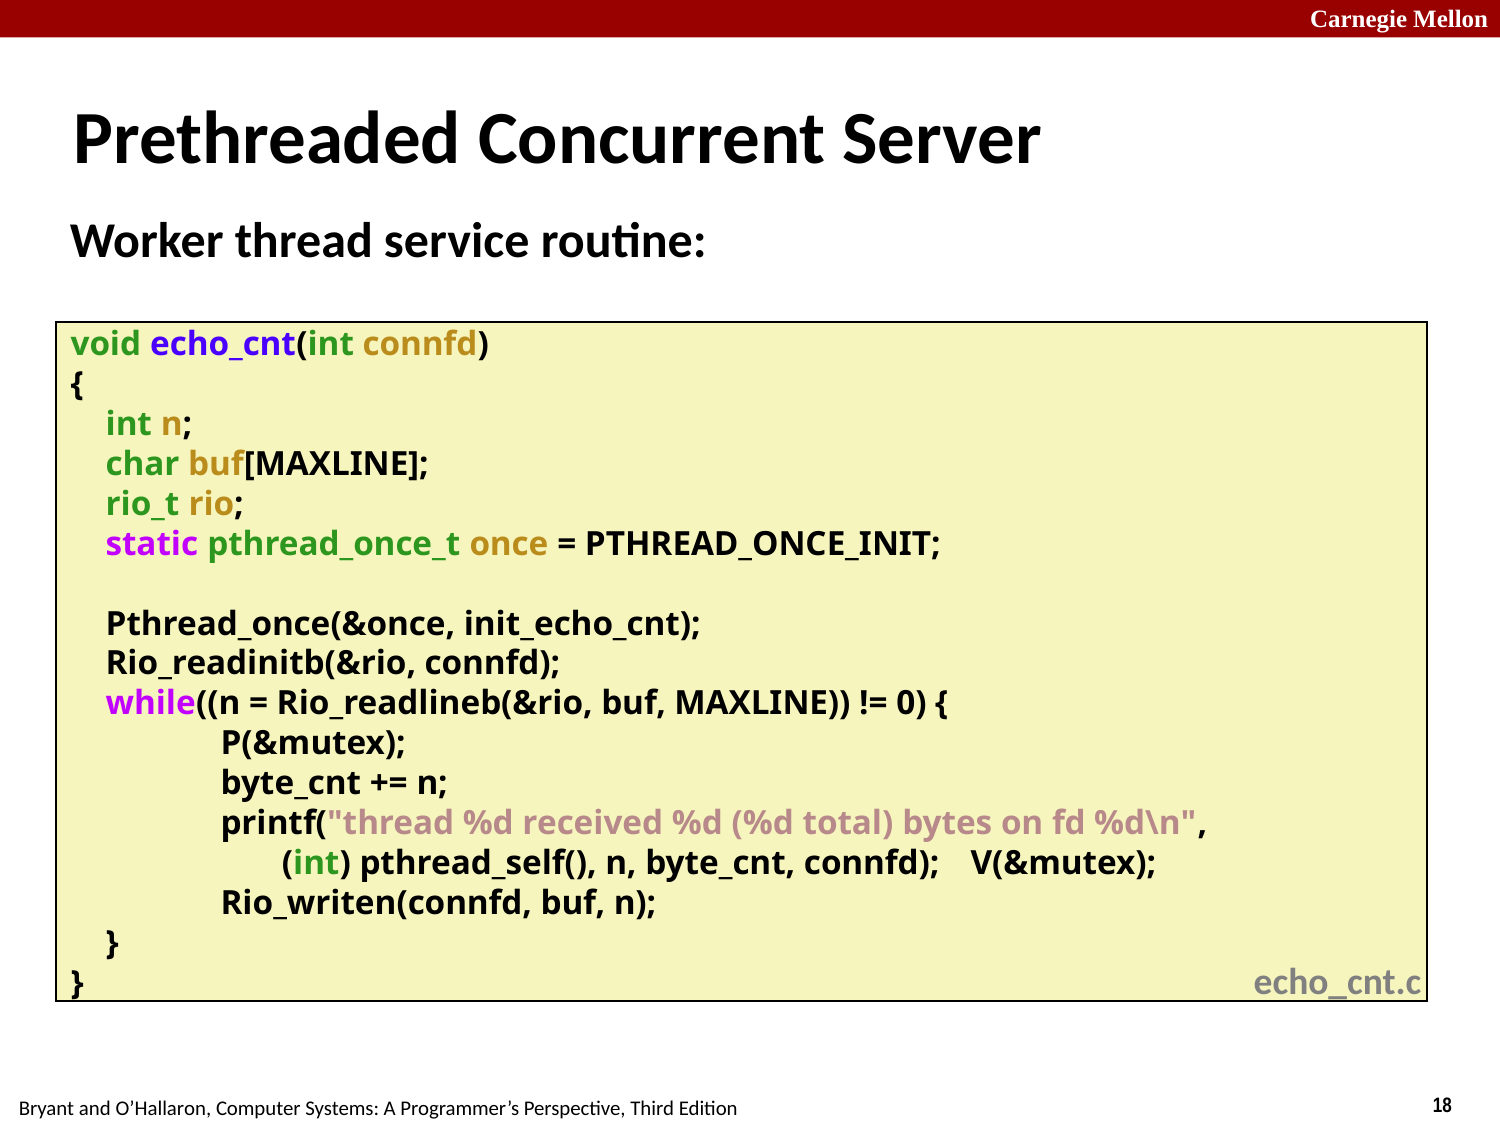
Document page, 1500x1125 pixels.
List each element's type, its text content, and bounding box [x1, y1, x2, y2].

text_box void echo_cnt(int connfd) { int n; char buf[MAXLINE]; rio_t rio; static pthread_once_t once = PTHREAD_ONCE_INIT; Pthread_once(&once, init_echo_cnt); Rio_readinitb(&rio, connfd); while((n = Rio_readlineb(&rio, buf, MAXLINE)) != 0) { P(&mutex); byte_cnt += n; printf("thread %d received %d (%d total) bytes on fd %d\n", (int) pthread_self(), n, byte_cnt, connfd); V(&mutex); Rio_writen(connfd, buf, n); } } [55, 322, 1427, 1001]
title Prethreaded Concurrent Server [58, 71, 1305, 197]
text_box Worker thread service routine: [55, 199, 723, 275]
text_box echo_cnt.c [1238, 949, 1437, 1010]
